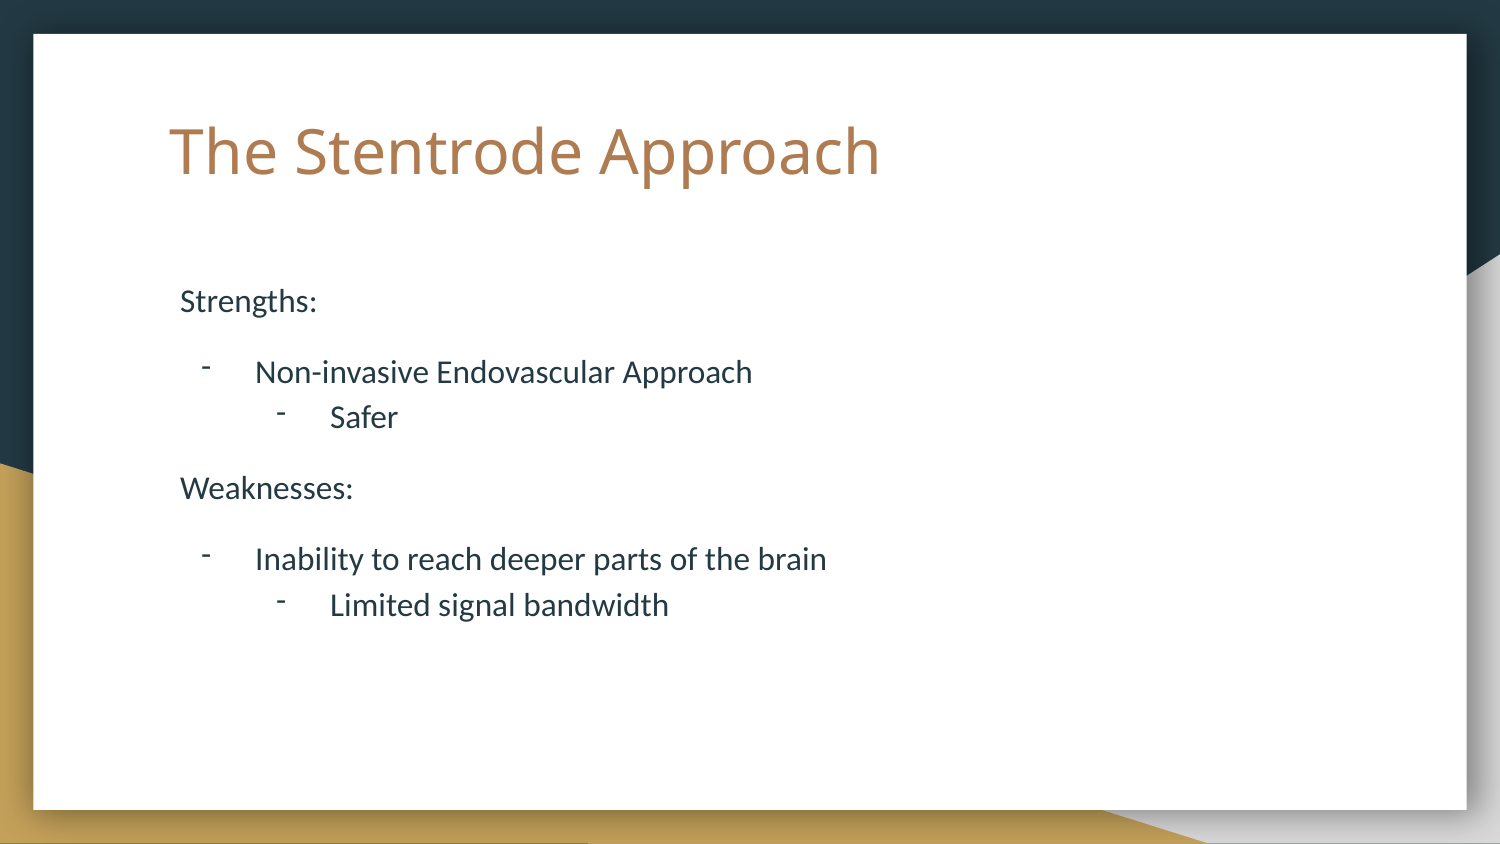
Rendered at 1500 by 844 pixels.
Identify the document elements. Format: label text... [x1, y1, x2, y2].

title The Stentrode Approach [154, 96, 1386, 254]
list Strengths: Non-invasive Endovascular Approach Safer Weaknesses: Inability to reach deeper parts of the brain Limited signal bandwidth [165, 192, 1245, 695]
